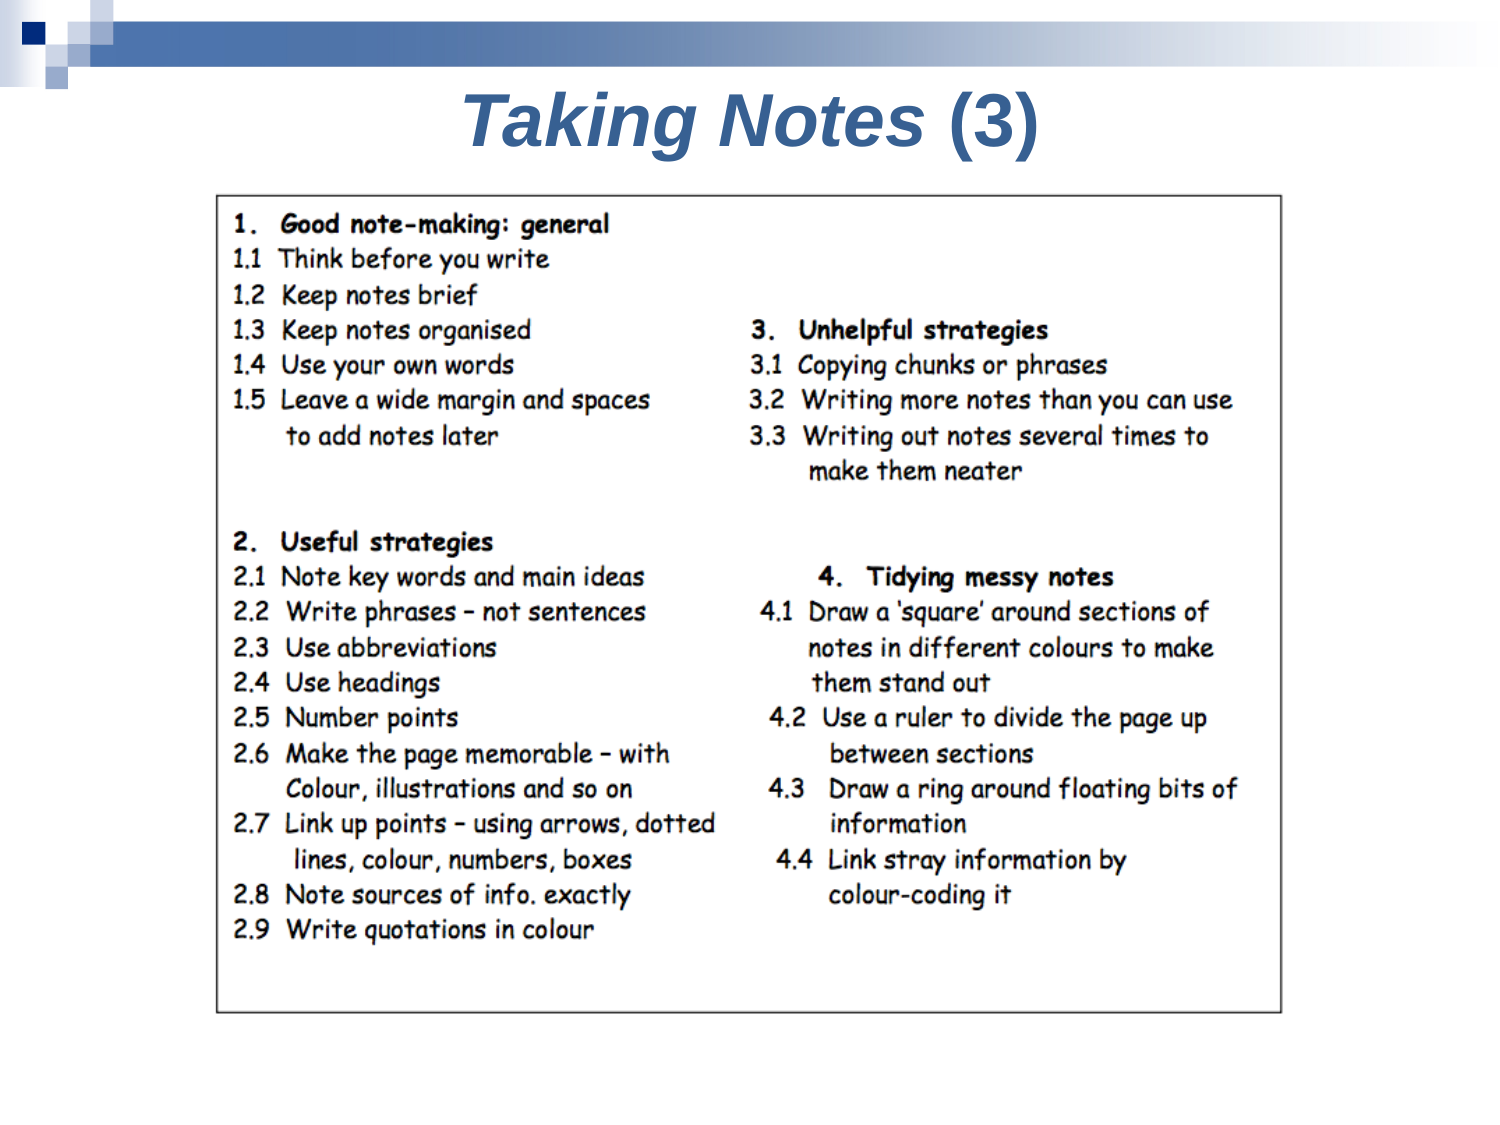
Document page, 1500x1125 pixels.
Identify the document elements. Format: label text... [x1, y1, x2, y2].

title Taking Notes (3) [74, 44, 1426, 188]
picture [0, 0, 1500, 1125]
